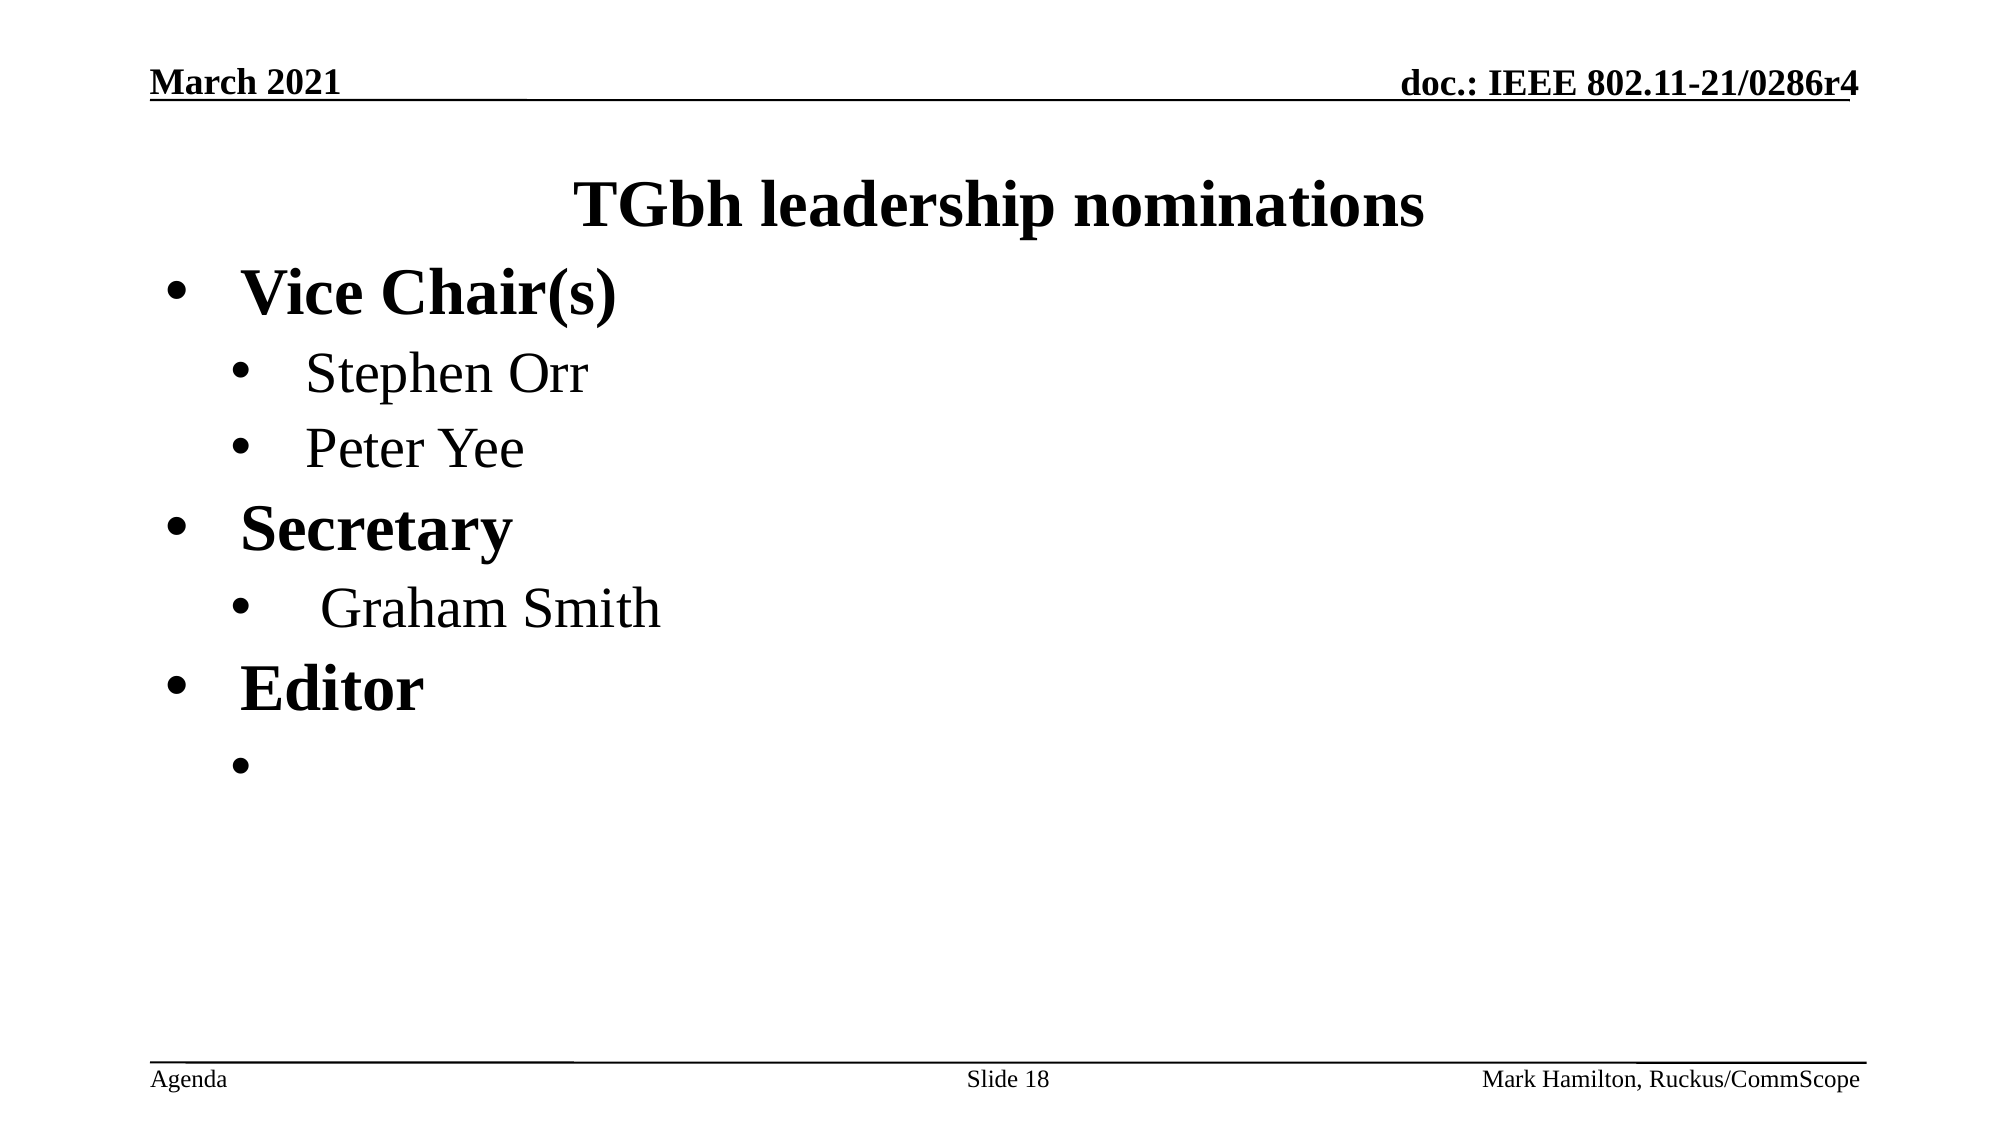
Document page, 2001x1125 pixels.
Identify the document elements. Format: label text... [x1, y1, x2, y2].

title TGbh leadership nominations [149, 112, 1850, 249]
list Vice Chair(s) Stephen Orr Peter Yee Secretary Graham Smith Editor [149, 249, 1850, 925]
slide_number Slide 18 [950, 1061, 1067, 1123]
